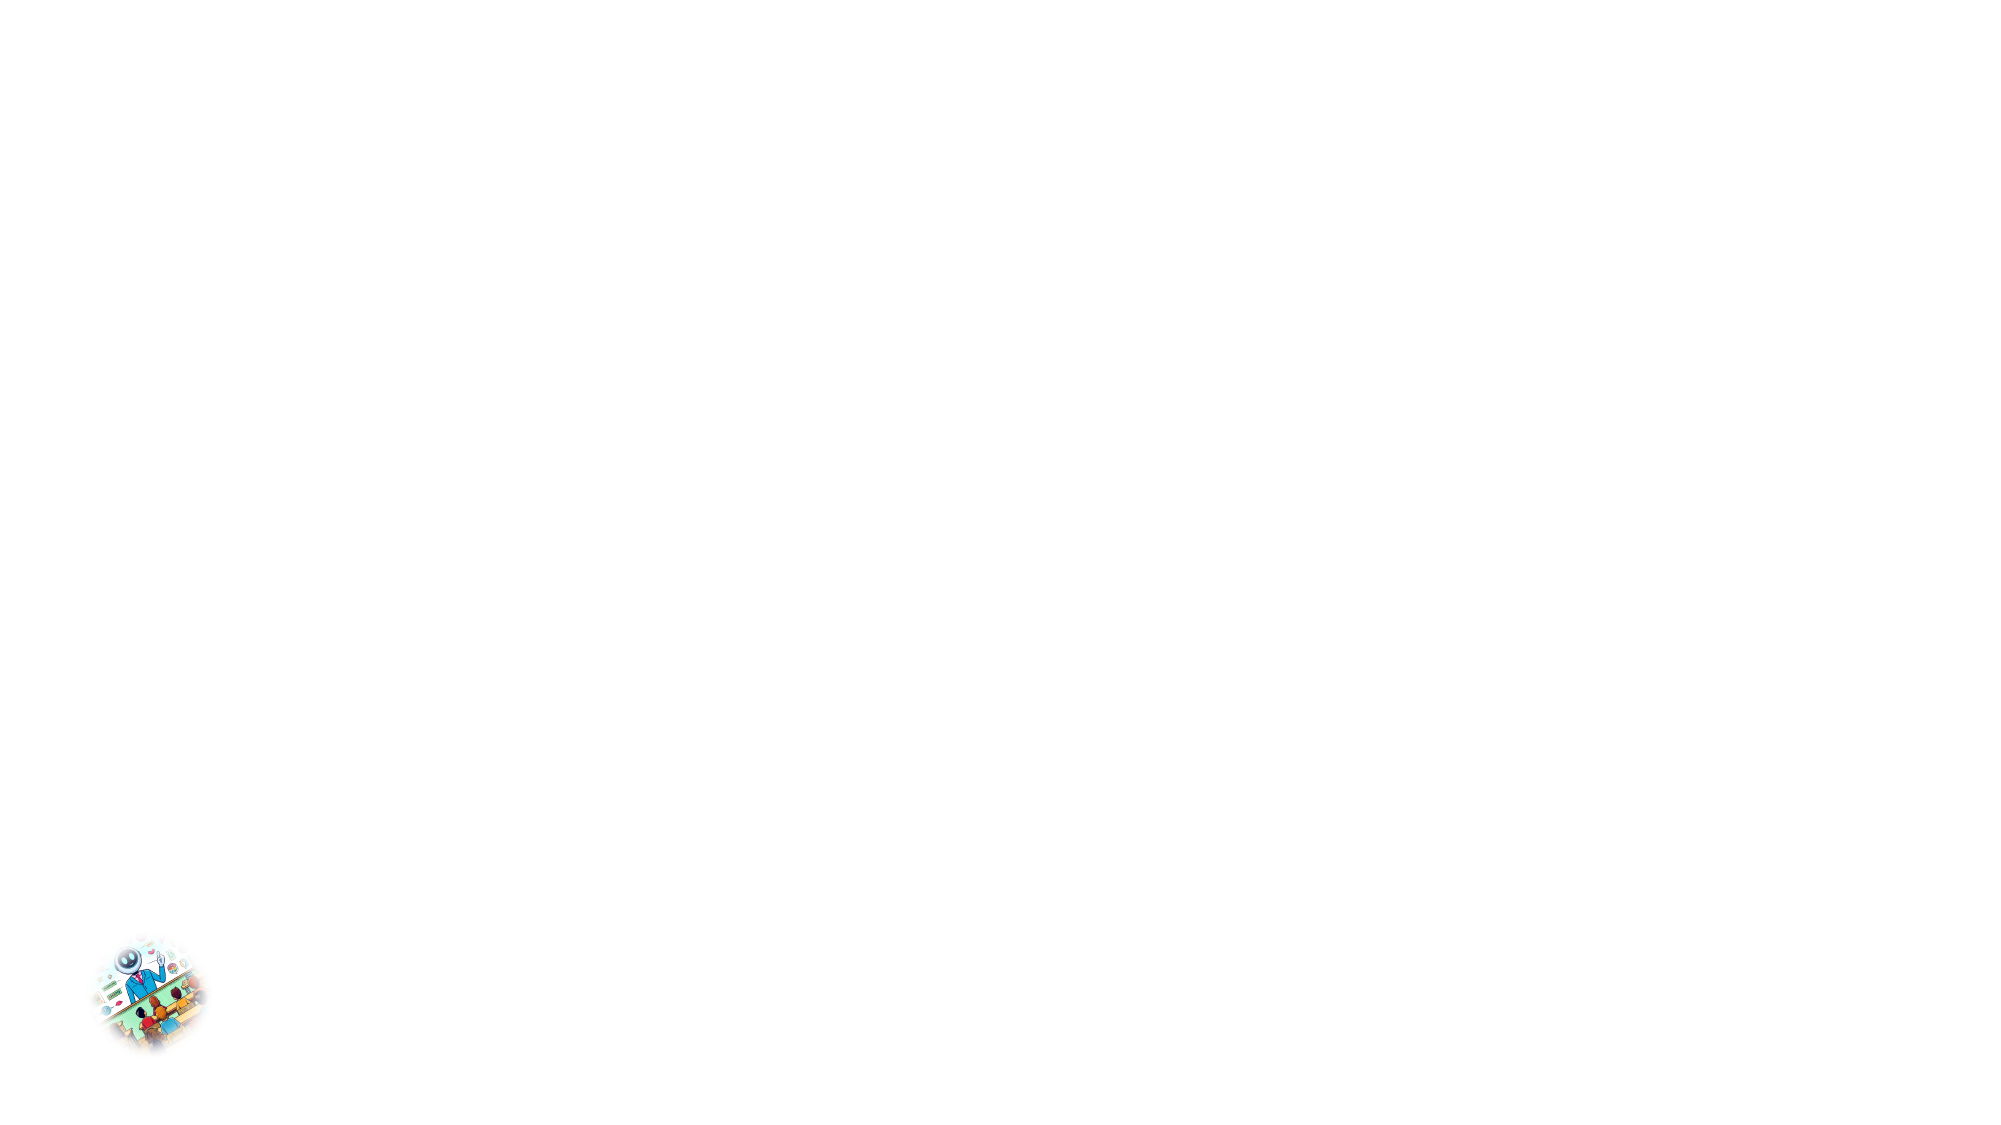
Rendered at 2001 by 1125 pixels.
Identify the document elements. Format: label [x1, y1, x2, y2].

picture [81, 928, 218, 1064]
